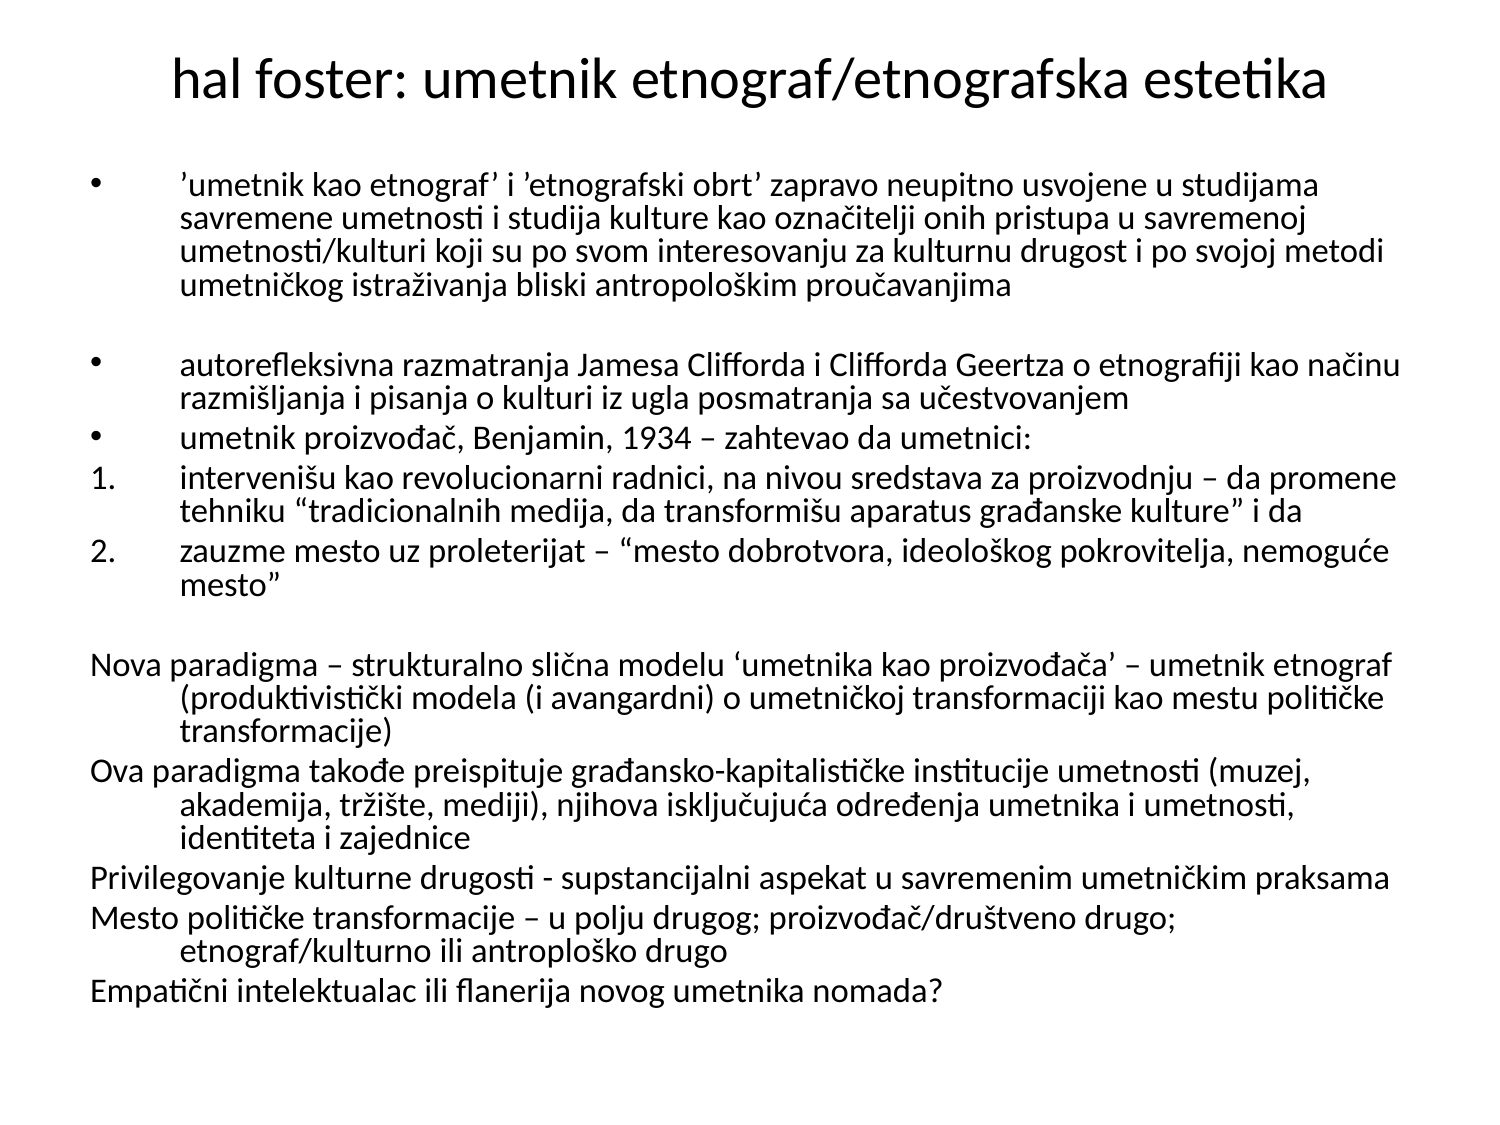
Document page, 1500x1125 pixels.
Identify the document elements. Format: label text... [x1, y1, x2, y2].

title hal foster: umetnik etnograf/etnografska estetika [75, 24, 1425, 125]
list ’umetnik kao etnograf’ i ’etnografski obrt’ zapravo neupitno usvojene u studijama savremene umetnosti i studija kulture kao označitelji onih pristupa u savremenoj umetnosti/kulturi koji su po svom interesovanju za kulturnu drugost i po svojoj metodi umetničkog istraživanja bliski antropološkim proučavanjima autorefleksivna razmatranja Jamesa Clifforda i Clifforda Geertza o etnografiji kao načinu razmišljanja i pisanja o kulturi iz ugla posmatranja sa učestvovanjem umetnik proizvođač, Benjamin, 1934 – zahtevao da umetnici: intervenišu kao revolucionarni radnici, na nivou sredstava za proizvodnju – da promene tehniku “tradicionalnih medija, da transformišu aparatus građanske kulture” i da zauzme mesto uz proleterijat – “mesto dobrotvora, ideološkog pokrovitelja, nemoguće mesto” Nova paradigma – strukturalno slična modelu ‘umetnika kao proizvođača’ – umetnik etnograf (produktivistički modela (i avangardni) o umetničkoj transformaciji kao mestu političke transformacije) Ova paradigma takođe preispituje građansko-kapitalističke institucije umetnosti (muzej, akademija, tržište, mediji), njihova isključujuća određenja umetnika i umetnosti, identiteta i zajednice Privilegovanje kulturne drugosti - supstancijalni aspekat u savremenim umetničkim praksama Mesto političke transformacije – u polju drugog; proizvođač/društveno drugo; etnograf/kulturno ili antroploško drugo Empatični intelektualac ili flanerija novog umetnika nomada? [75, 162, 1425, 1088]
